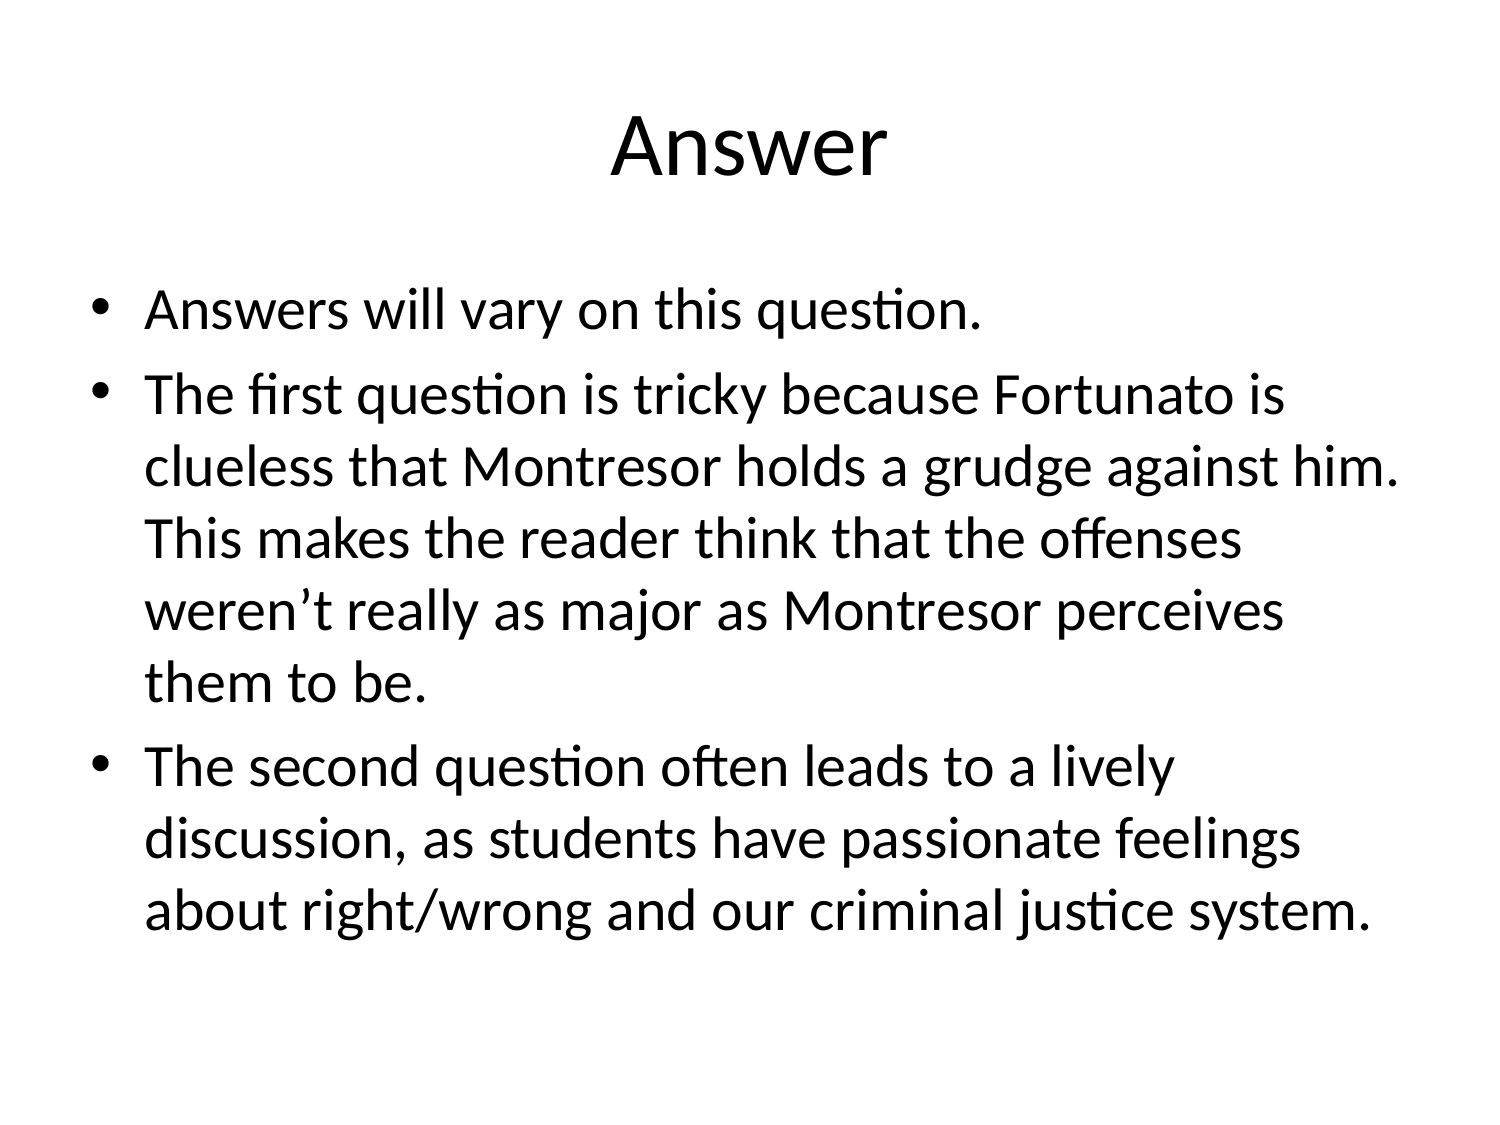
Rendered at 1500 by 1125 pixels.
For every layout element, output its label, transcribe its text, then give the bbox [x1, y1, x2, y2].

title Answer [75, 45, 1425, 233]
list Answers will vary on this question. The first question is tricky because Fortunato is clueless that Montresor holds a grudge against him. This makes the reader think that the offenses weren’t really as major as Montresor perceives them to be. The second question often leads to a lively discussion, as students have passionate feelings about right/wrong and our criminal justice system. [75, 262, 1425, 1005]
